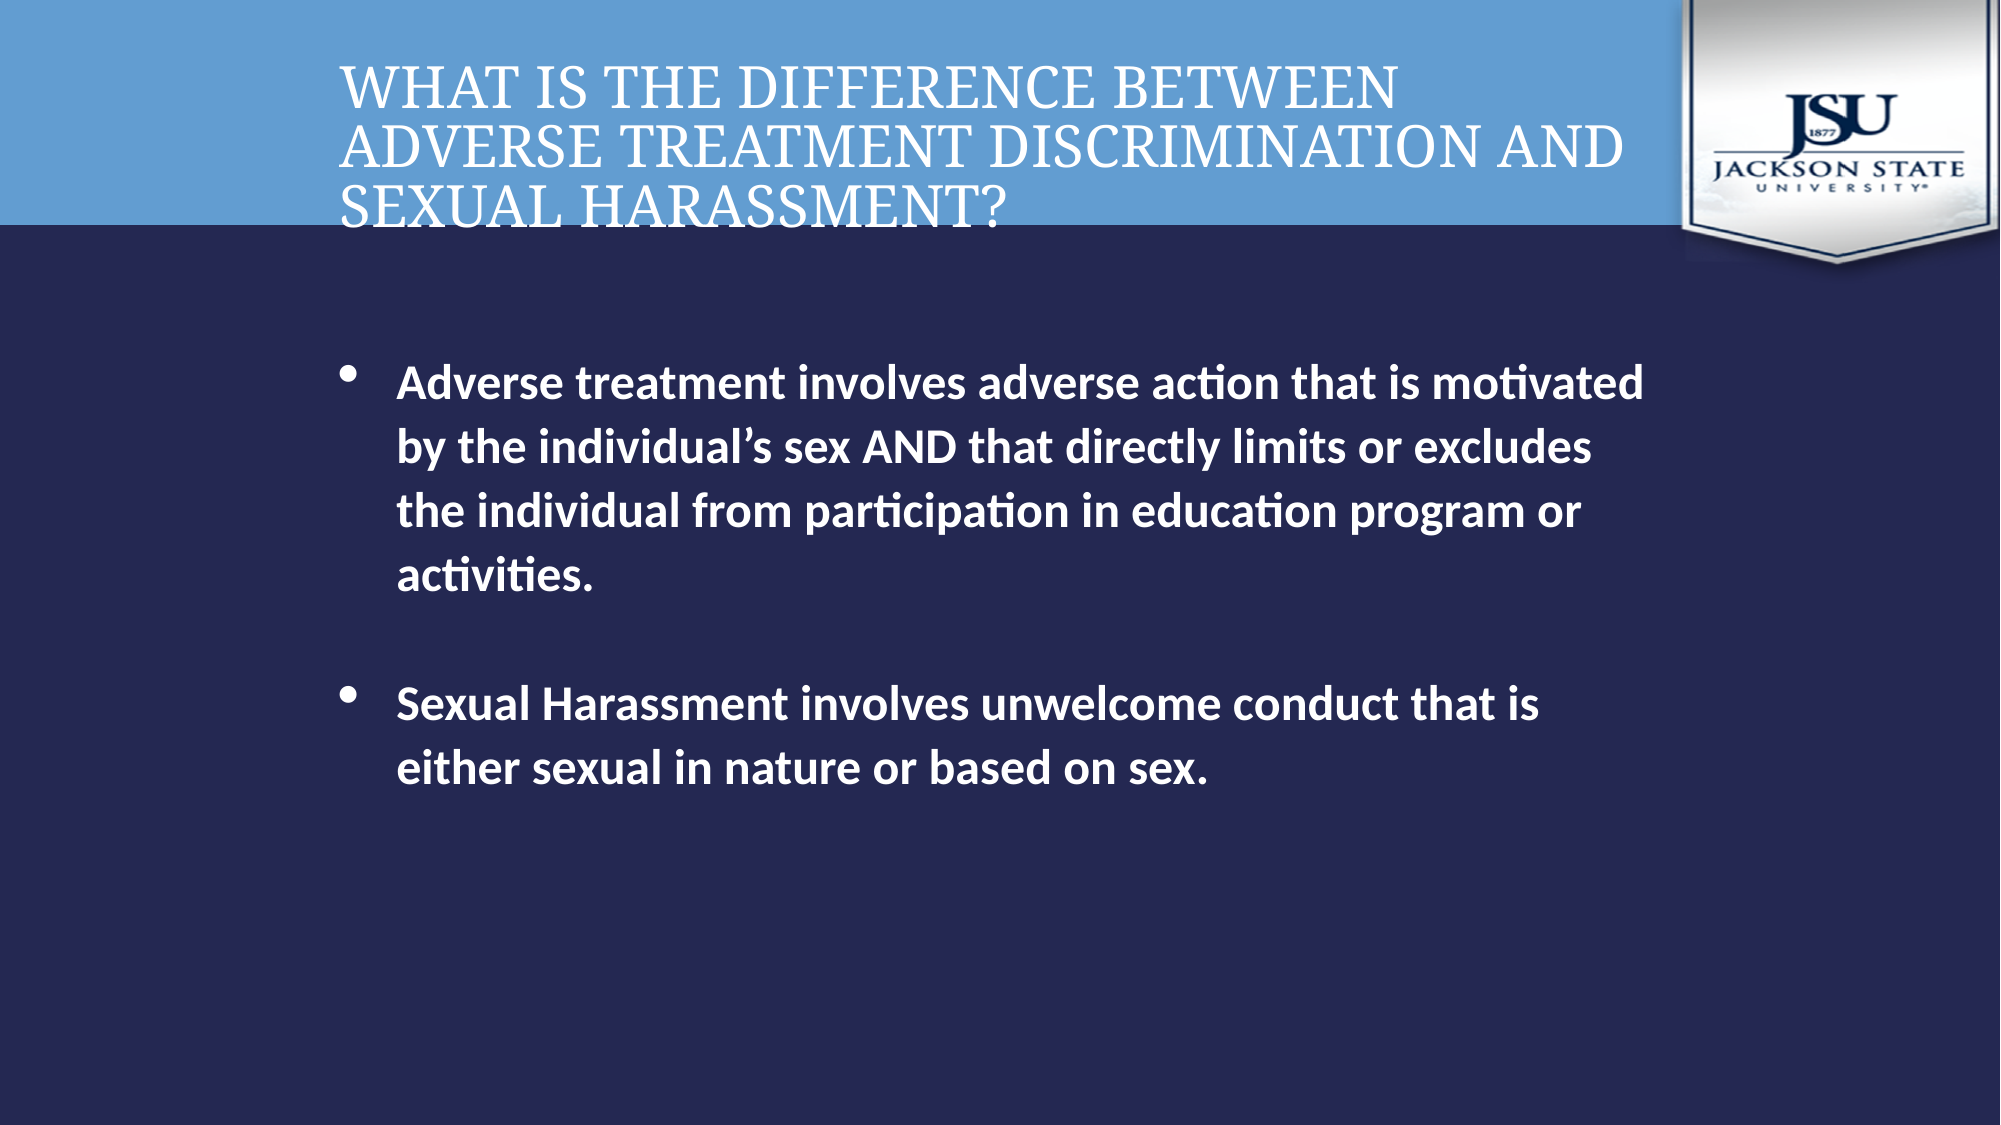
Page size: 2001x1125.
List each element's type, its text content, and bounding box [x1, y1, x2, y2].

picture [1665, 0, 2001, 284]
title What is the difference between adverse treatment discrimination and sexual harassment? [324, 24, 1675, 275]
list Adverse treatment involves adverse action that is motivated by the individual’s sex AND that directly limits or excludes the individual from participation in education program or activities. Sexual Harassment involves unwelcome conduct that is either sexual in nature or based on sex. [324, 337, 1675, 1035]
